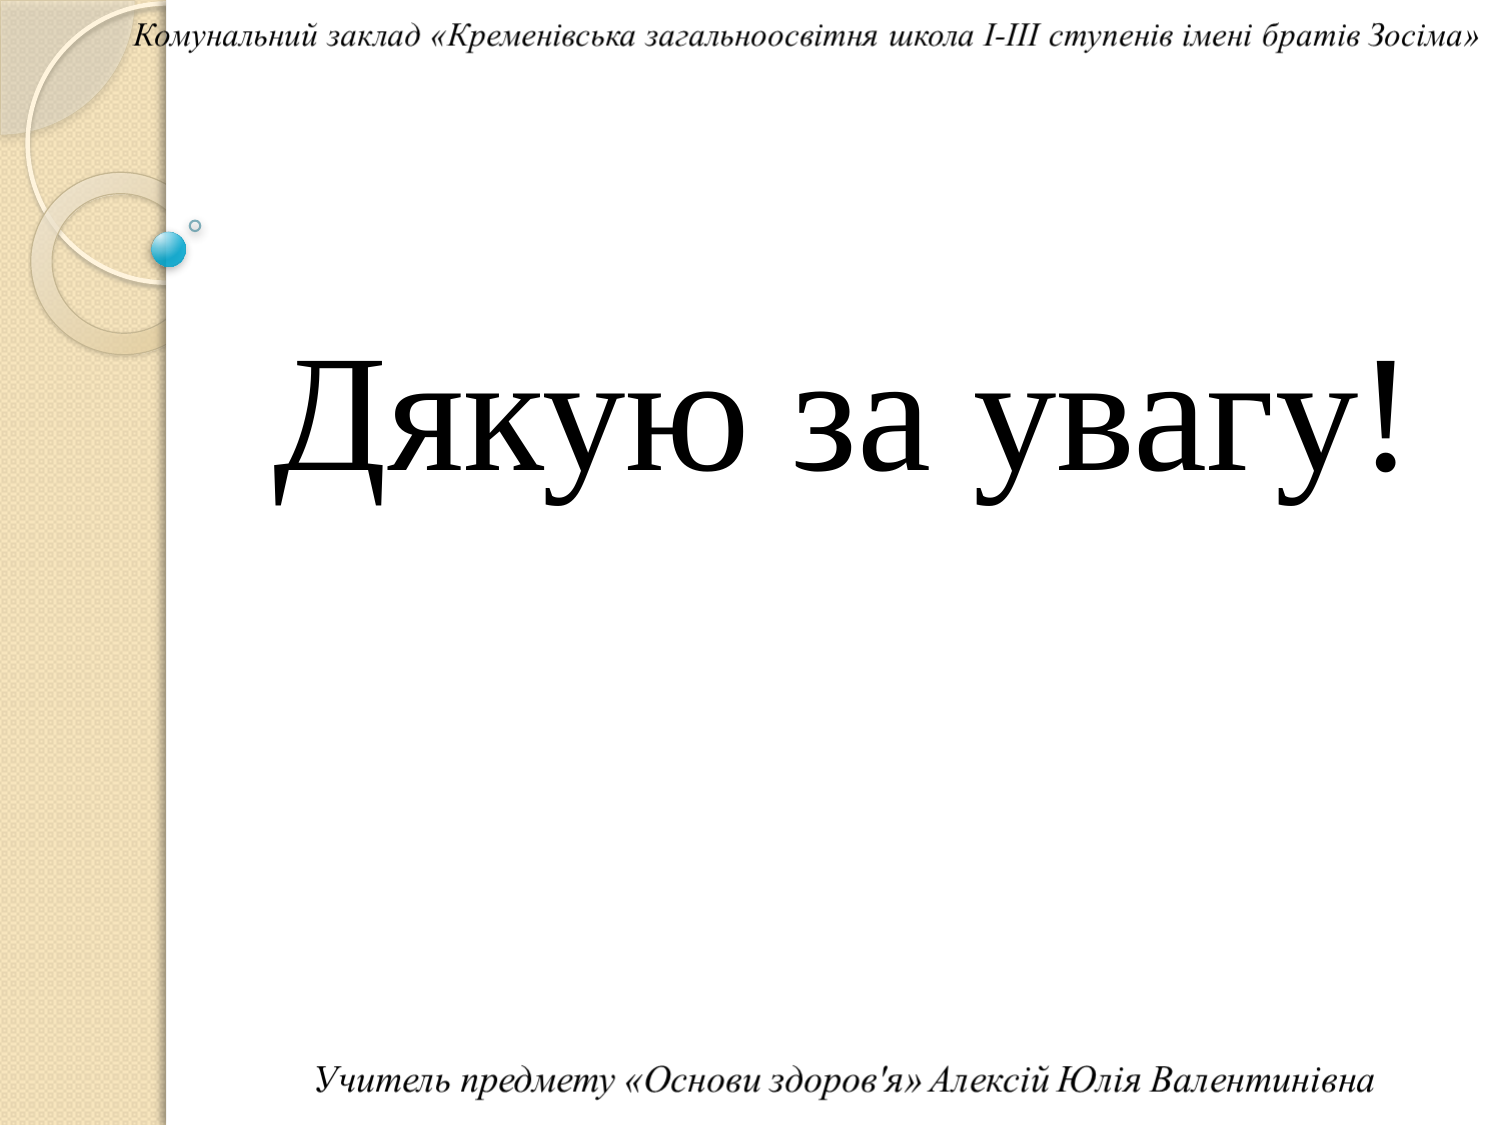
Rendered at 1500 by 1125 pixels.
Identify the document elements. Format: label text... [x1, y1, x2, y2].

picture [113, 3, 1500, 74]
subtitle Дякую за увагу! [234, 303, 1450, 591]
picture [289, 1043, 1398, 1125]
